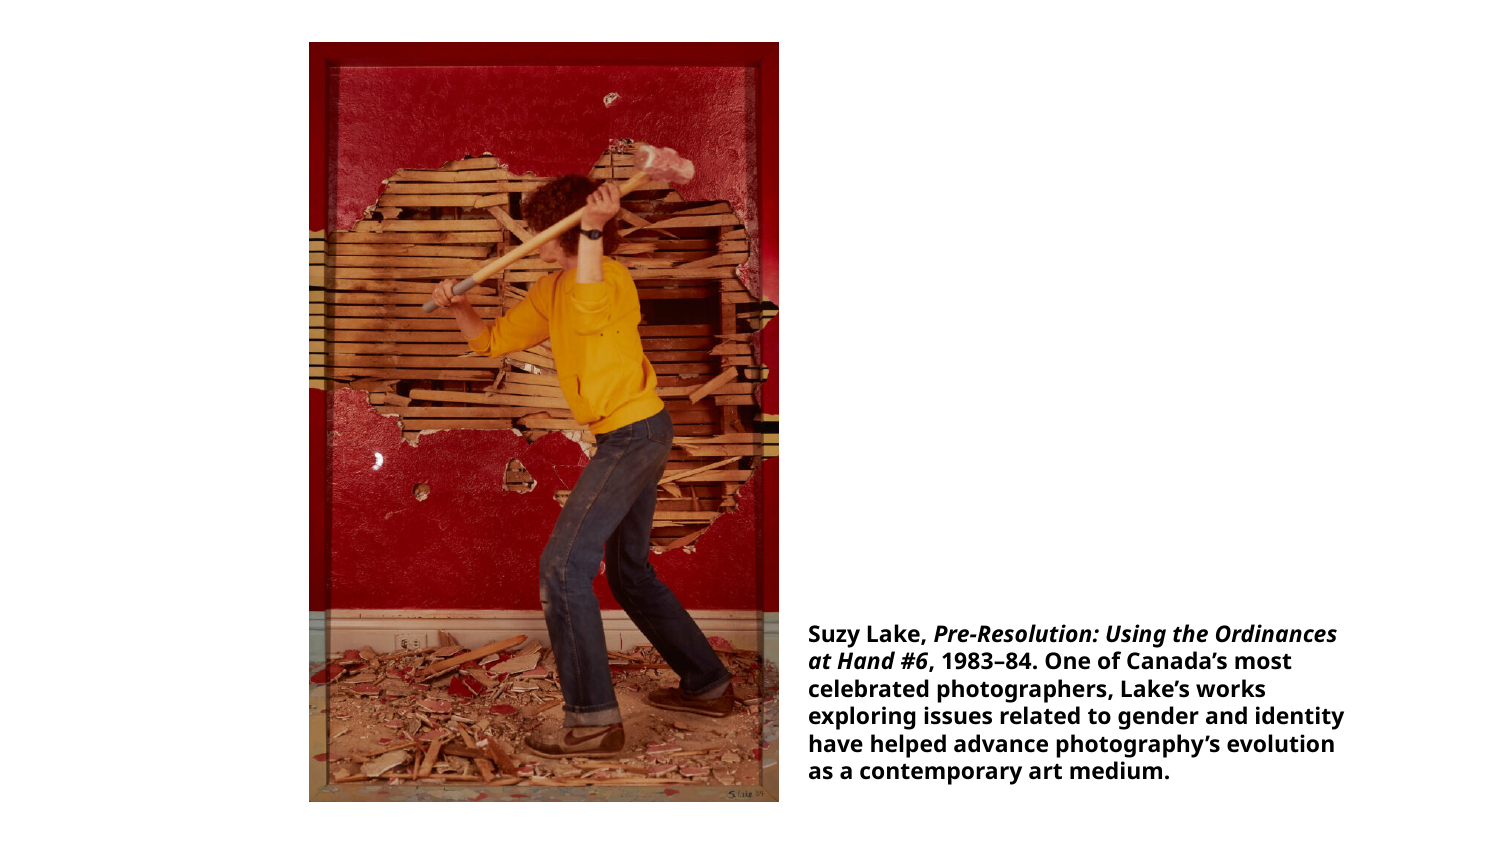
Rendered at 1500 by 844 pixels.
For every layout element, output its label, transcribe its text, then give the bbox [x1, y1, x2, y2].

text_box Suzy Lake, Pre-Resolution: Using the Ordinances at Hand #6, 1983–84. One of Canada’s most celebrated photographers, Lake’s works exploring issues related to gender and identity have helped advance photography’s evolution as a contemporary art medium. [793, 604, 1367, 800]
picture [308, 42, 779, 802]
